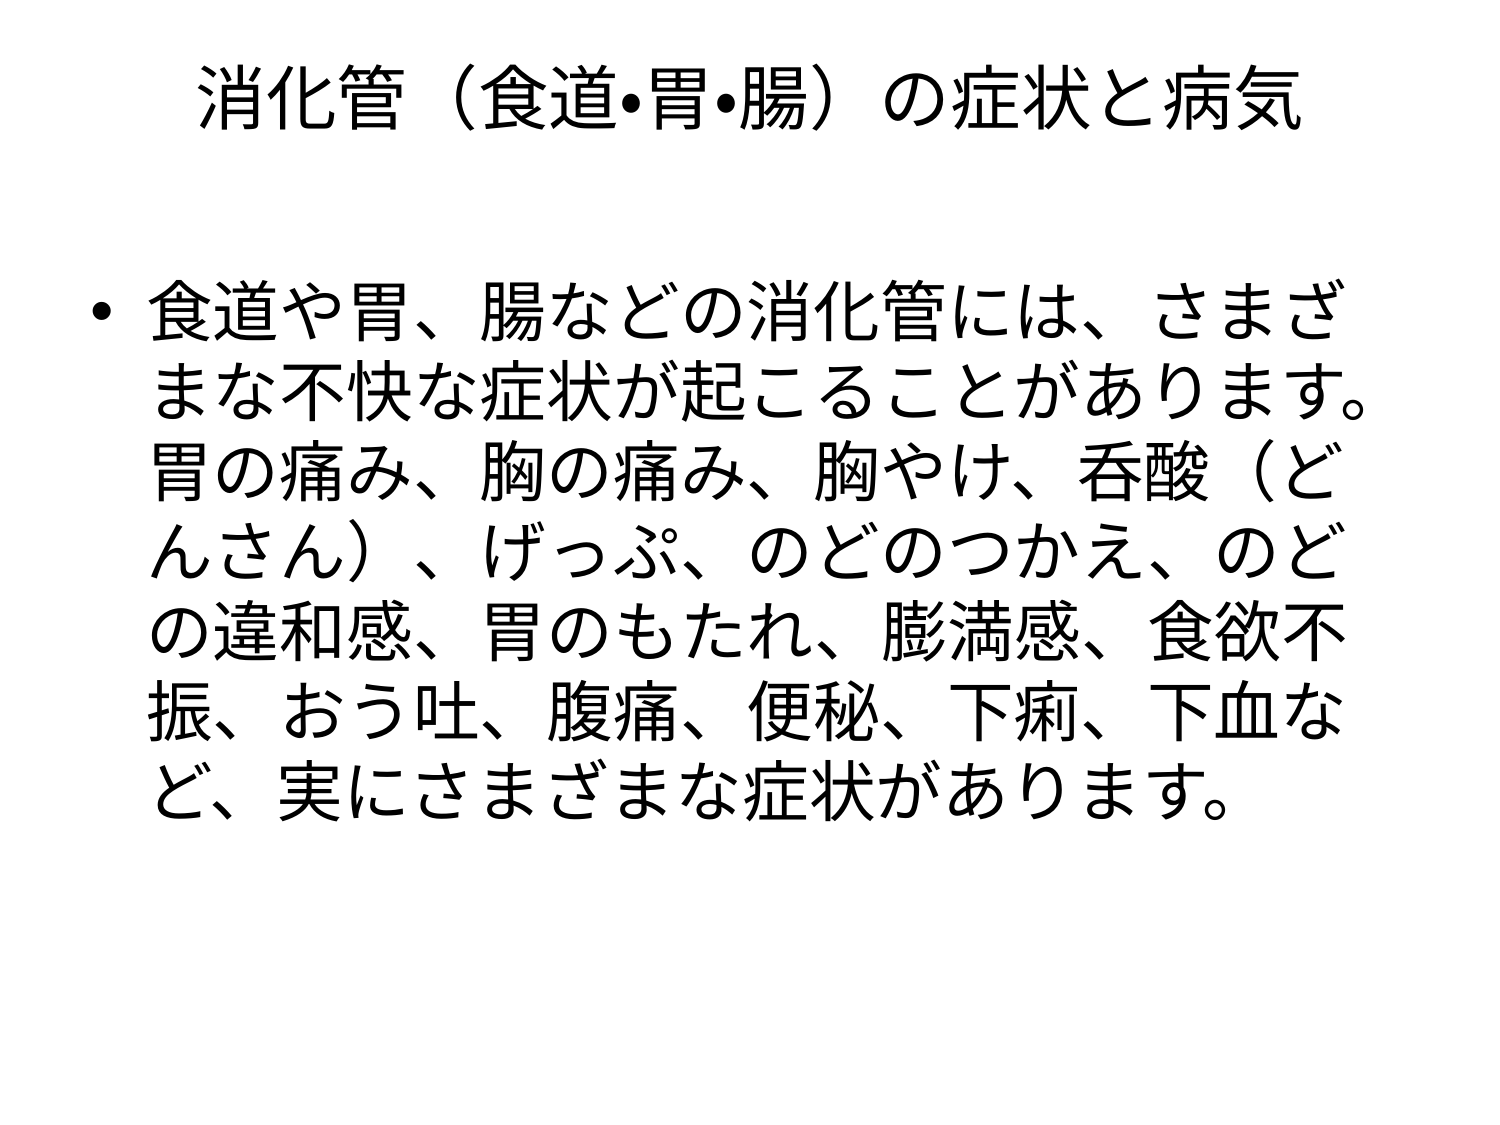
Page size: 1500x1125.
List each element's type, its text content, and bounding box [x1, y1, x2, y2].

list 食道や胃、腸などの消化管には、さまざまな不快な症状が起こることがあります。 胃の痛み、胸の痛み、胸やけ、呑酸（どんさん）、げっぷ、のどのつかえ、のどの違和感、胃のもたれ、膨満感、食欲不振、おう吐、腹痛、便秘、下痢、下血など、実にさまざまな症状があります。 [75, 262, 1425, 1005]
title 消化管（食道・胃・腸）の症状と病気 [75, 45, 1425, 233]
